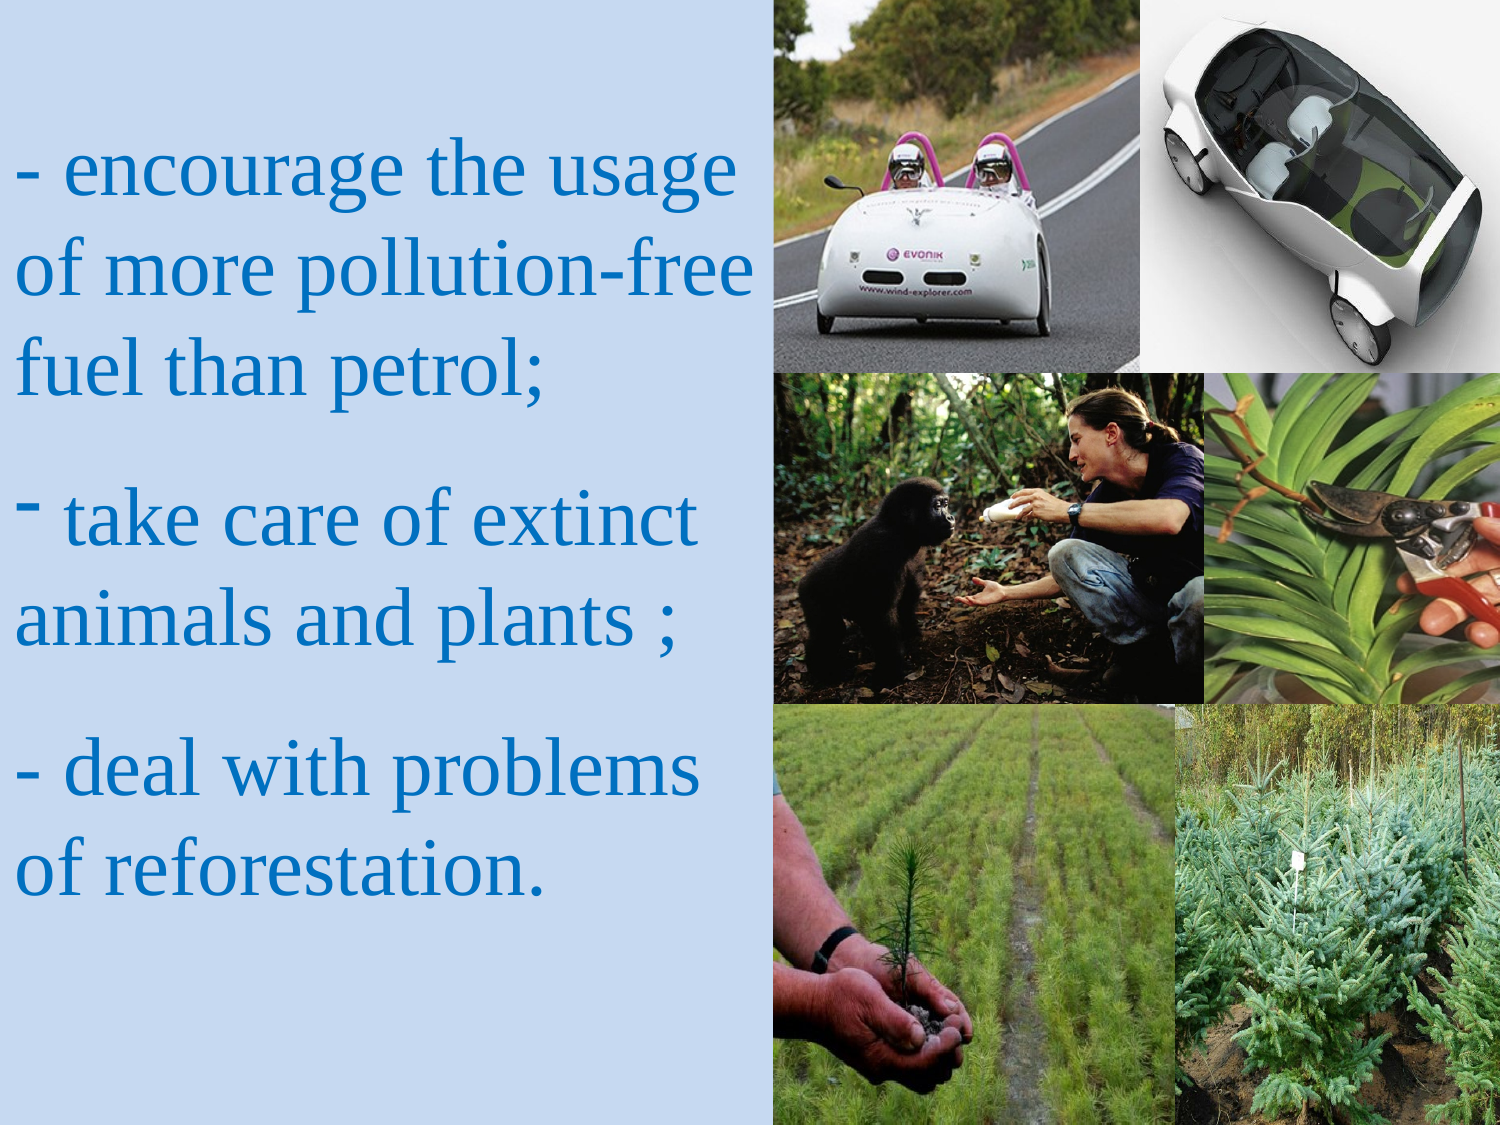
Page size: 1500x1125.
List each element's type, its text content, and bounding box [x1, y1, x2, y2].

picture [773, 0, 1500, 1125]
text_box - encourage the usage of more pollution-free fuel than petrol; take care of extinct animals and plants ; - deal with problems of reforestation. [0, 54, 764, 920]
